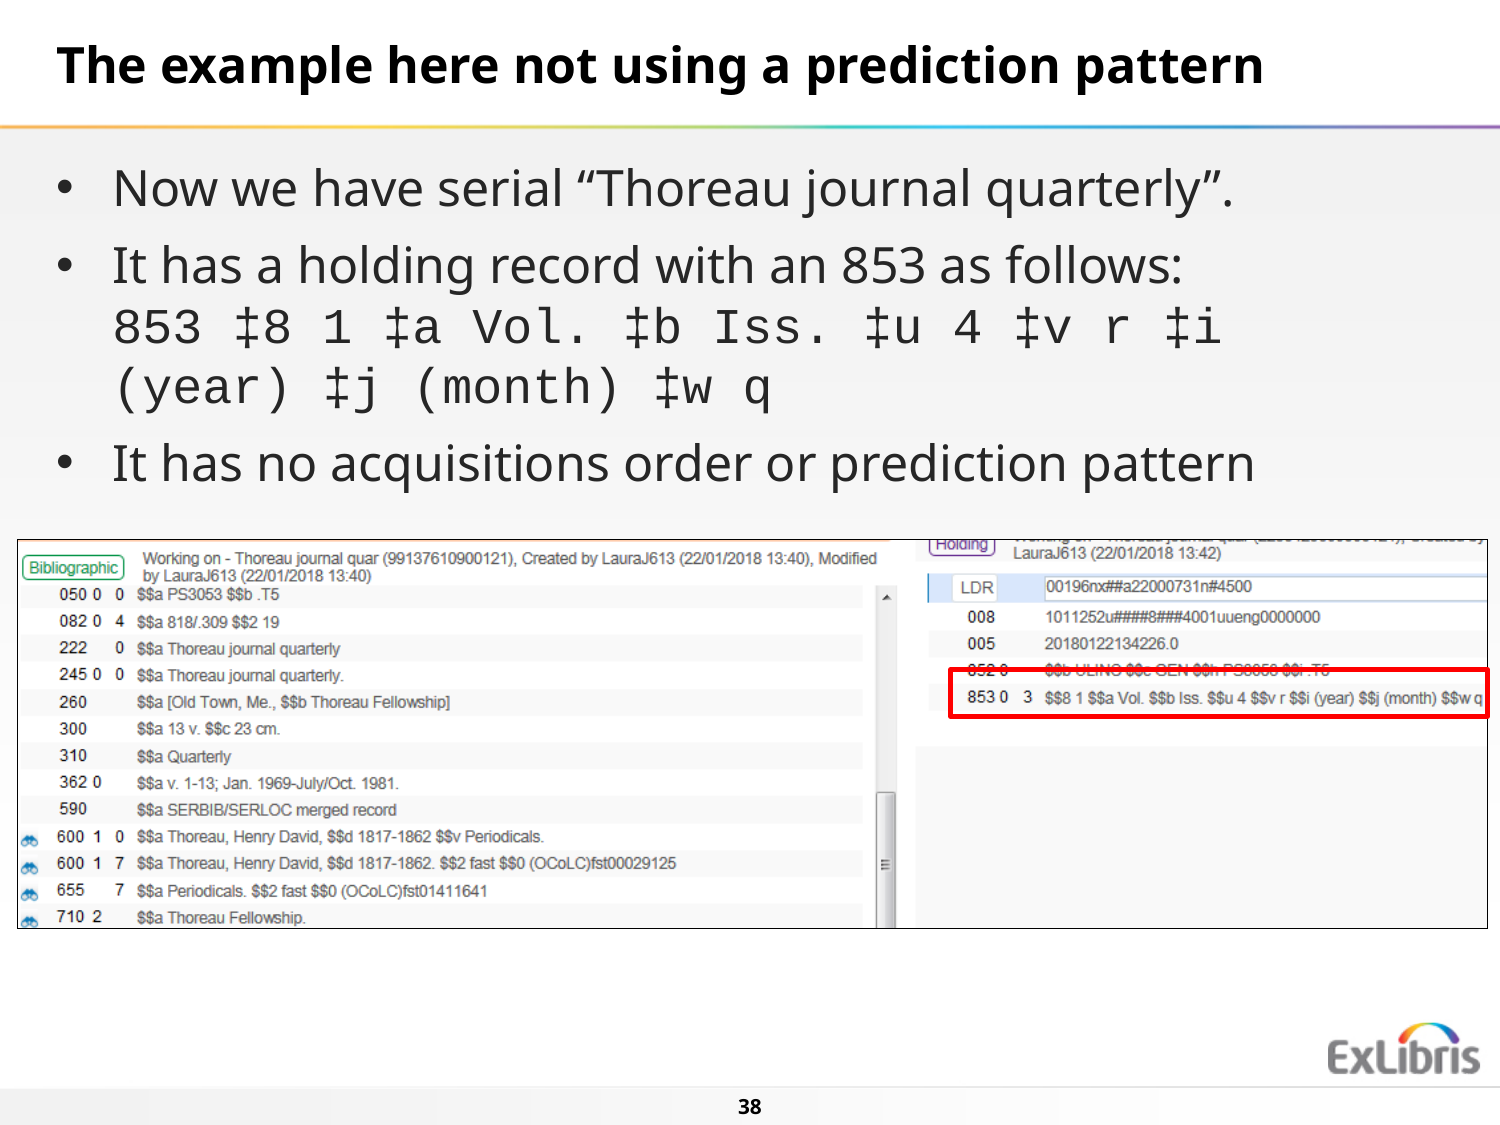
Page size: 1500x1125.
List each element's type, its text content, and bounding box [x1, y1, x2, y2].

list Now we have serial “Thoreau journal quarterly”. It has a holding record with an 853 as follows: 853 ‡8 1 ‡a Vol. ‡b Iss. ‡u 4 ‡v r ‡i (year) ‡j (month) ‡w q It has no acquisitions order or prediction pattern [41, 149, 1447, 504]
text_box The example here not using a prediction pattern [41, 19, 1447, 108]
picture [0, 0, 1500, 1125]
